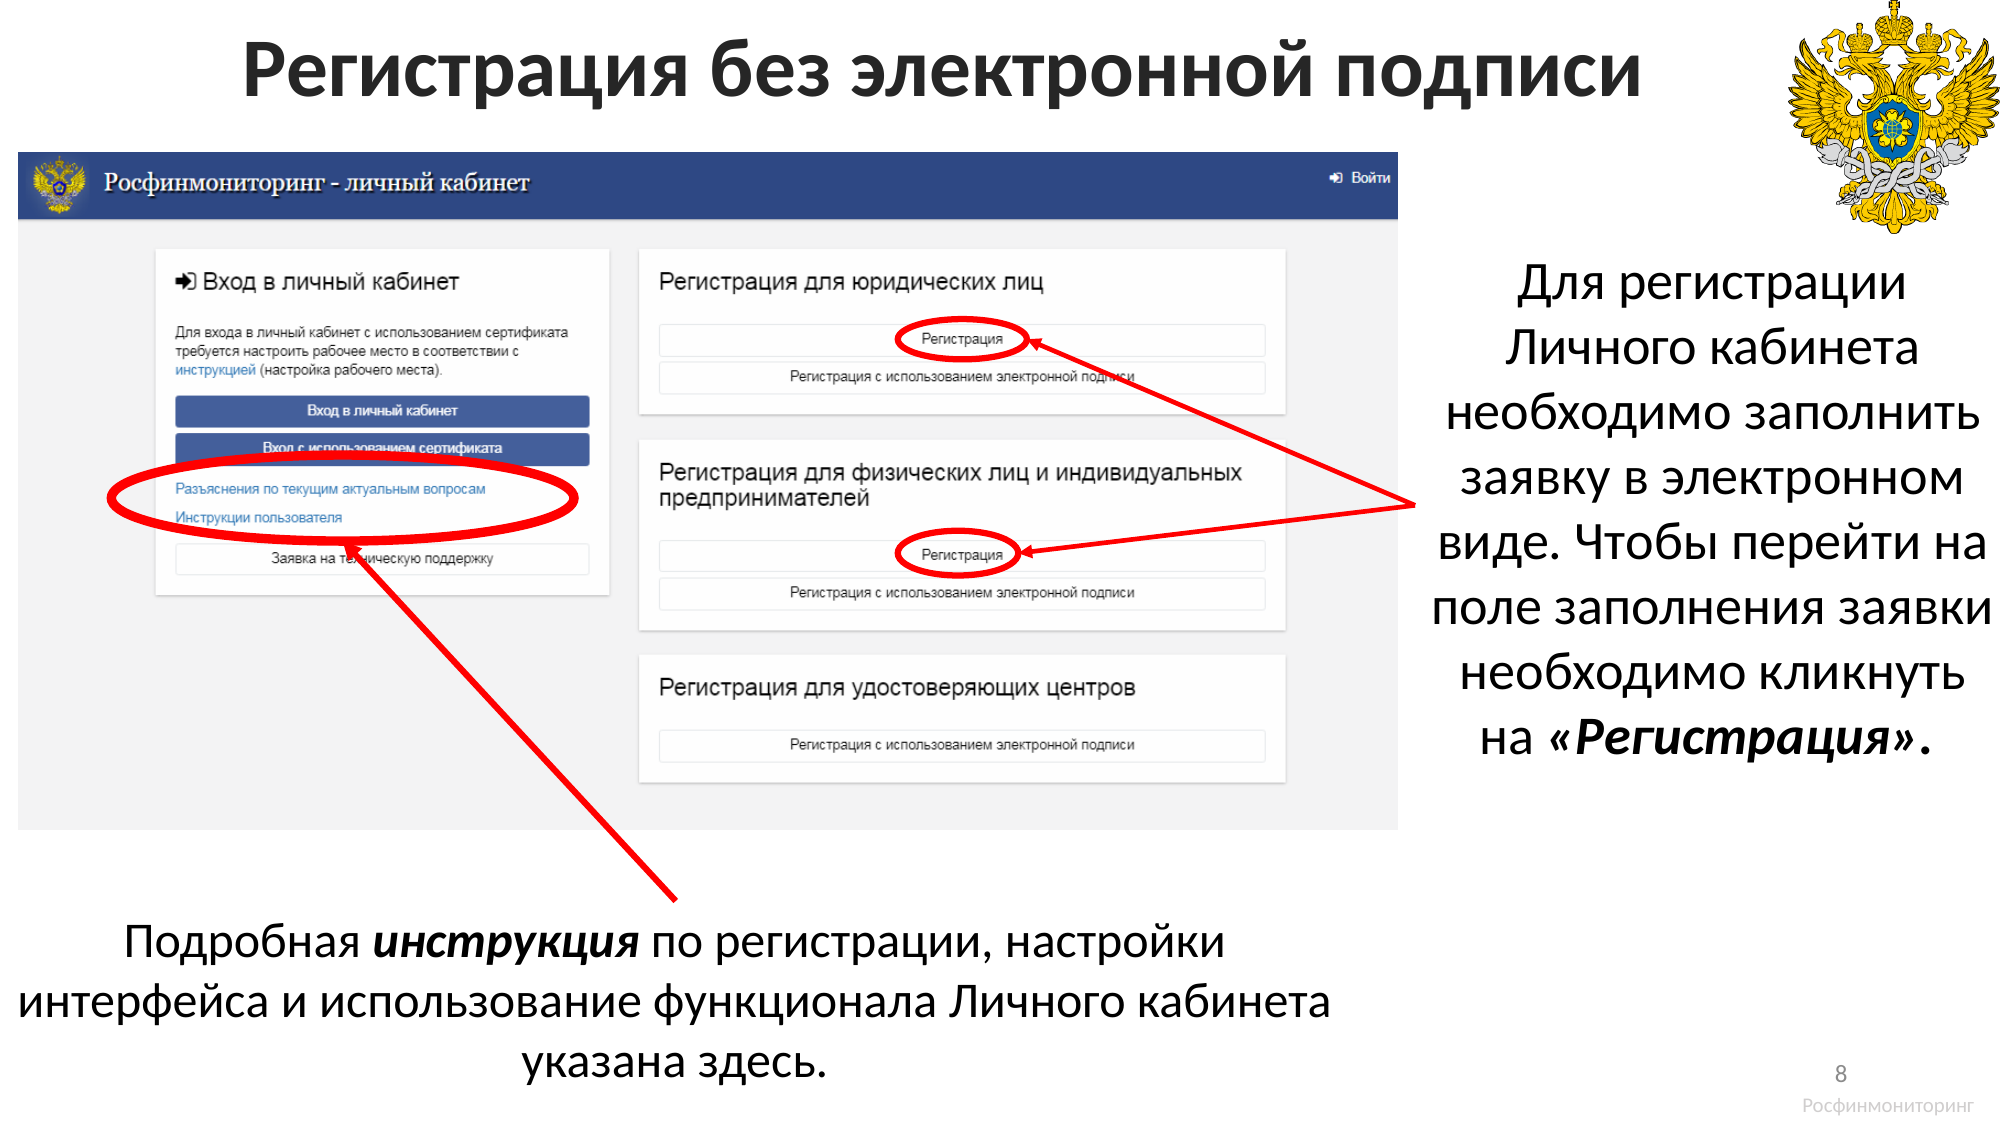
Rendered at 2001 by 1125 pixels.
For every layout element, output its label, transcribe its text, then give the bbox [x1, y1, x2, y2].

picture [1787, 0, 2000, 234]
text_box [342, 541, 676, 902]
text_box Регистрация без электронной подписи [227, 5, 1661, 121]
text_box Регистрация без электронной подписи [254, 121, 1552, 218]
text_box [1026, 339, 1416, 509]
text_box Росфинмониторинг [1787, 1084, 2000, 1125]
slide_number 8 [1412, 1042, 1863, 1103]
picture [18, 152, 1398, 830]
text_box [1018, 508, 1415, 554]
text_box Подробная инструкция по регистрации, настройки интерфейса и использование функционала Личного кабинета указана здесь. [0, 900, 1350, 1096]
text_box Для регистрации Личного кабинета необходимо заполнить заявку в электронном виде. Чтобы перейти на поле заполнения заявки необходимо кликнуть на «Регистрация». [1415, 238, 2000, 773]
